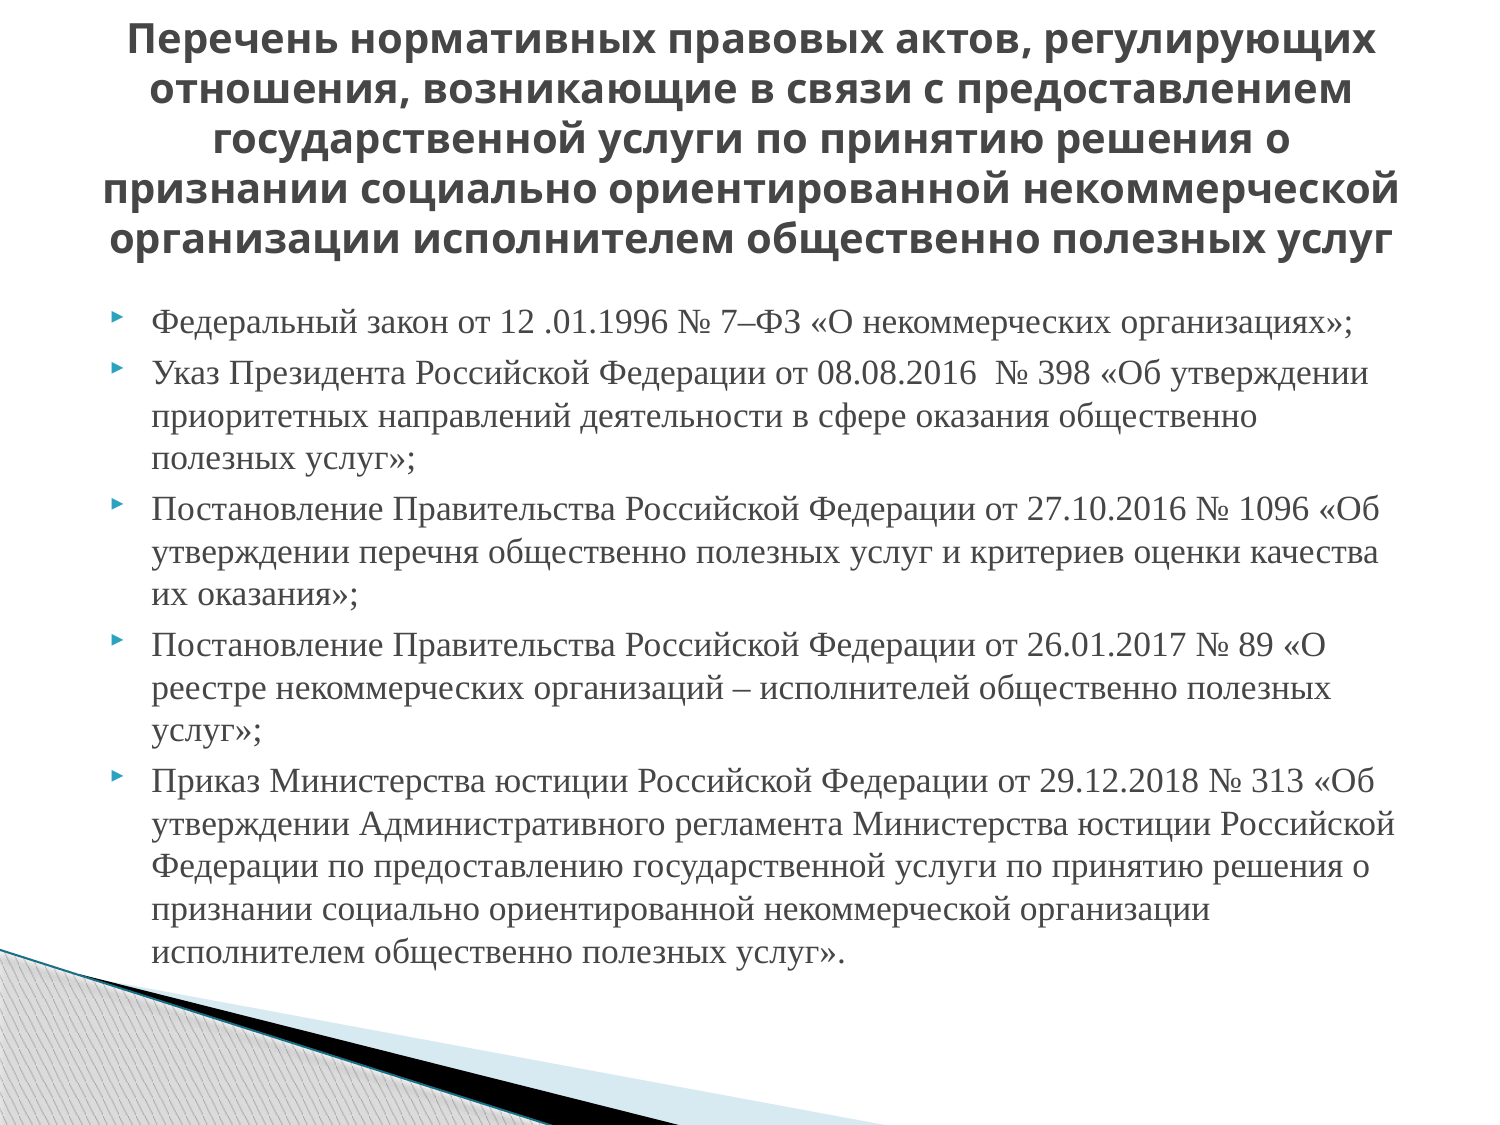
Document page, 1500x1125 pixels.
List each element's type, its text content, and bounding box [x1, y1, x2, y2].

list Федеральный закон от 12 .01.1996 № 7–ФЗ «О некоммерческих организациях»; Указ Президента Российской Федерации от 08.08.2016 № 398 «Об утверждении приоритетных направлений деятельности в сфере оказания общественно полезных услуг»; Постановление Правительства Российской Федерации от 27.10.2016 № 1096 «Об утверждении перечня общественно полезных услуг и критериев оценки качества их оказания»; Постановление Правительства Российской Федерации от 26.01.2017 № 89 «О реестре некоммерческих организаций – исполнителей общественно полезных услуг»; Приказ Министерства юстиции Российской Федерации от 29.12.2018 № 313 «Об утверждении Административного регламента Министерства юстиции Российской Федерации по предоставлению государственной услуги по принятию решения о признании социально ориентированной некоммерческой организации исполнителем общественно полезных услуг». [76, 290, 1427, 1034]
title Перечень нормативных правовых актов, регулирующих отношения, возникающие в связи с предоставлением государственной услуги по принятию решения о признании социально ориентированной некоммерческой организации исполнителем общественно полезных услуг [76, 42, 1427, 231]
